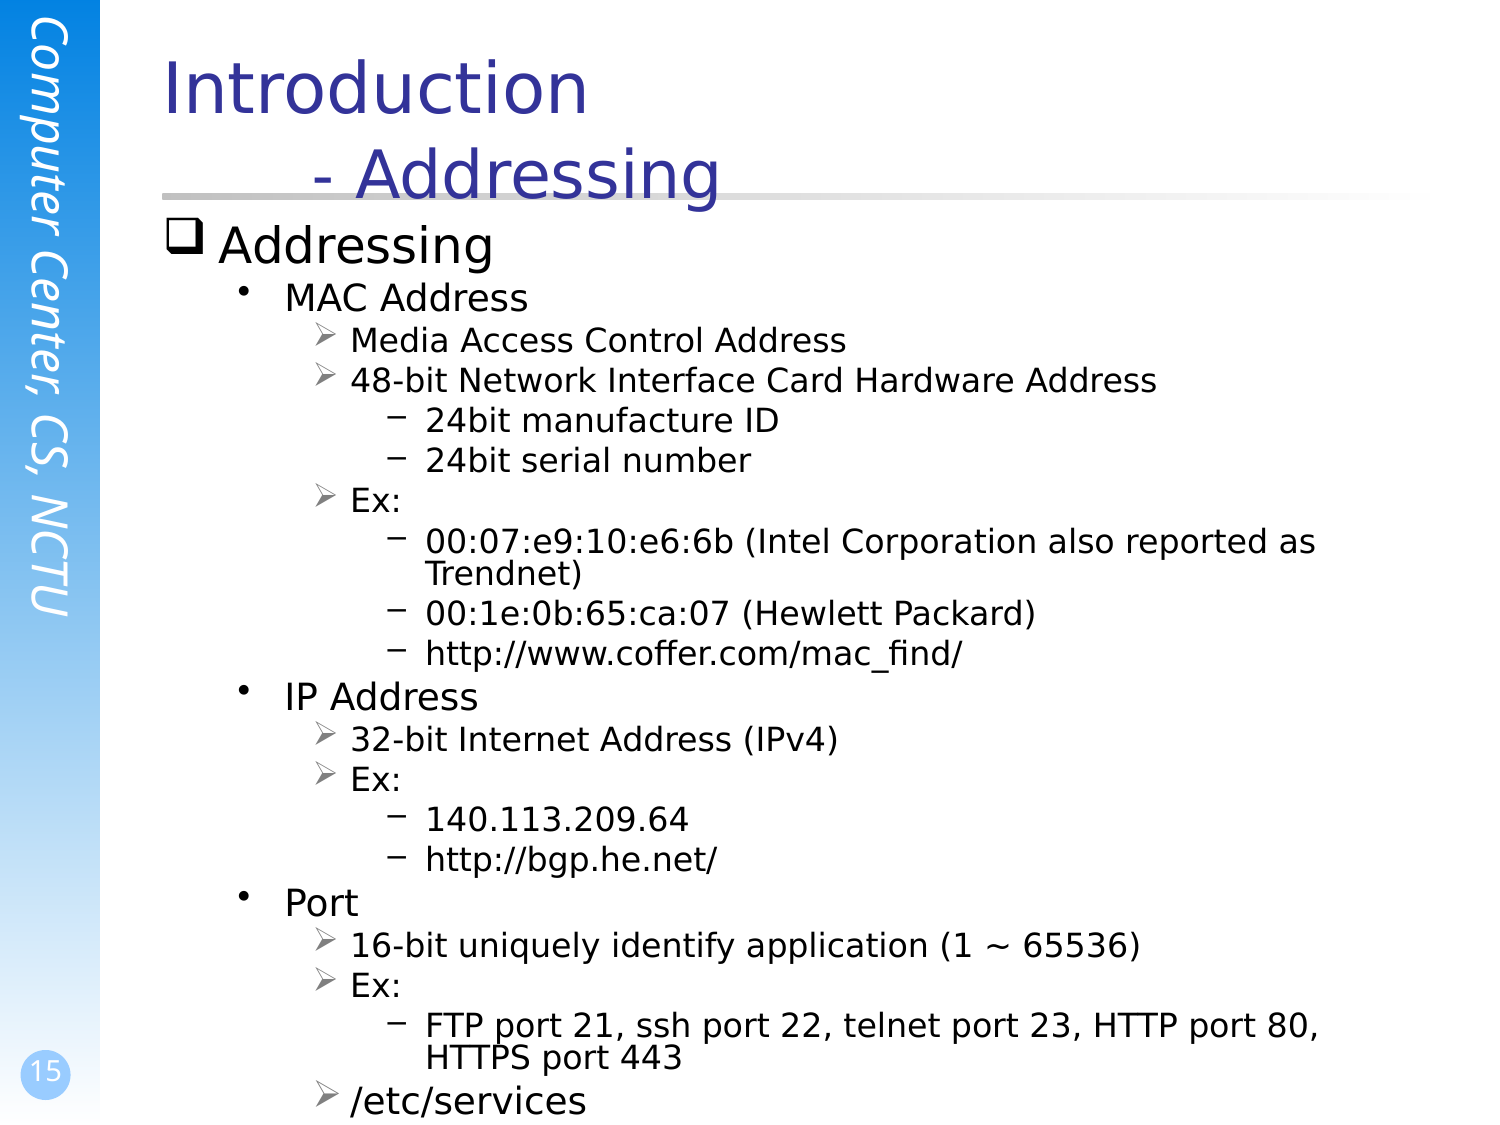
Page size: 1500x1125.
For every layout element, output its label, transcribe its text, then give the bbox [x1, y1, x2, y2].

list Addressing MAC Address Media Access Control Address 48-bit Network Interface Card Hardware Address 24bit manufacture ID 24bit serial number Ex: 00:07:e9:10:e6:6b (Intel Corporation also reported as Trendnet) 00:1e:0b:65:ca:07 (Hewlett Packard) http://www.coffer.com/mac_find/ IP Address 32-bit Internet Address (IPv4) Ex: 140.113.209.64 http://bgp.he.net/ Port 16-bit uniquely identify application (1 ~ 65536) Ex: FTP port 21, ssh port 22, telnet port 23, HTTP port 80, HTTPS port 443 /etc/services [162, 224, 1438, 1100]
title Introduction - Addressing [162, 42, 1438, 224]
